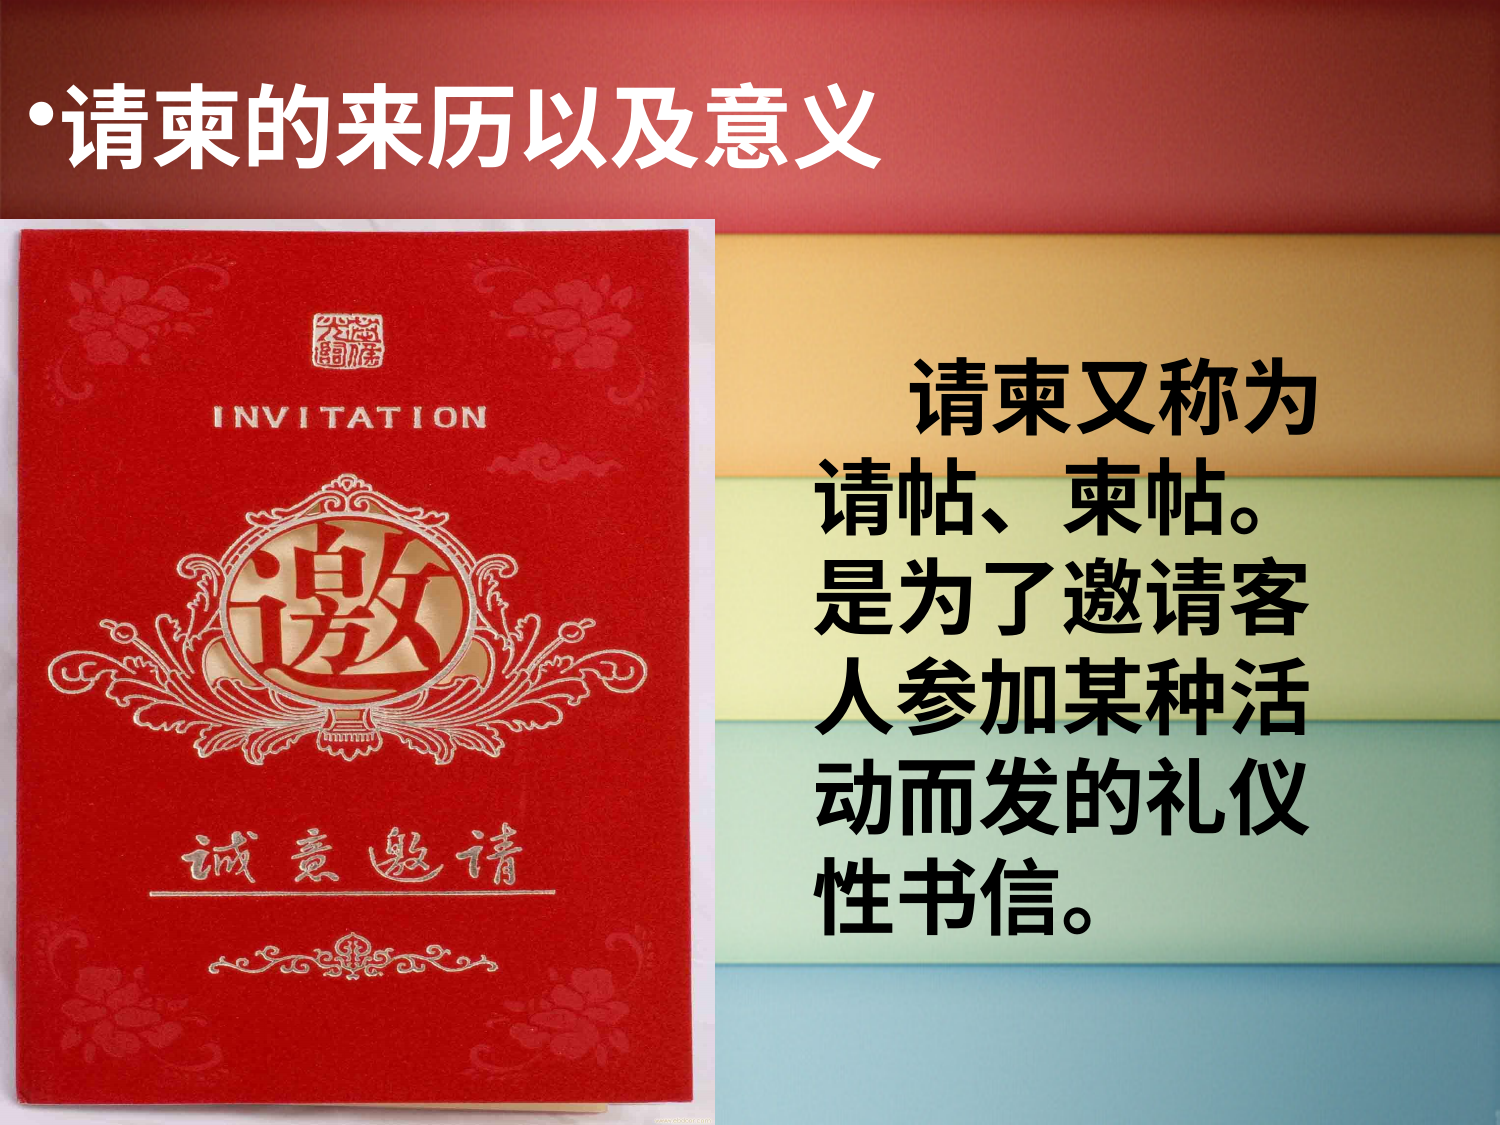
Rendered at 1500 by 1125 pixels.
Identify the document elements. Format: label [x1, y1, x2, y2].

picture [0, 0, 1500, 1125]
list [0, 219, 715, 1125]
